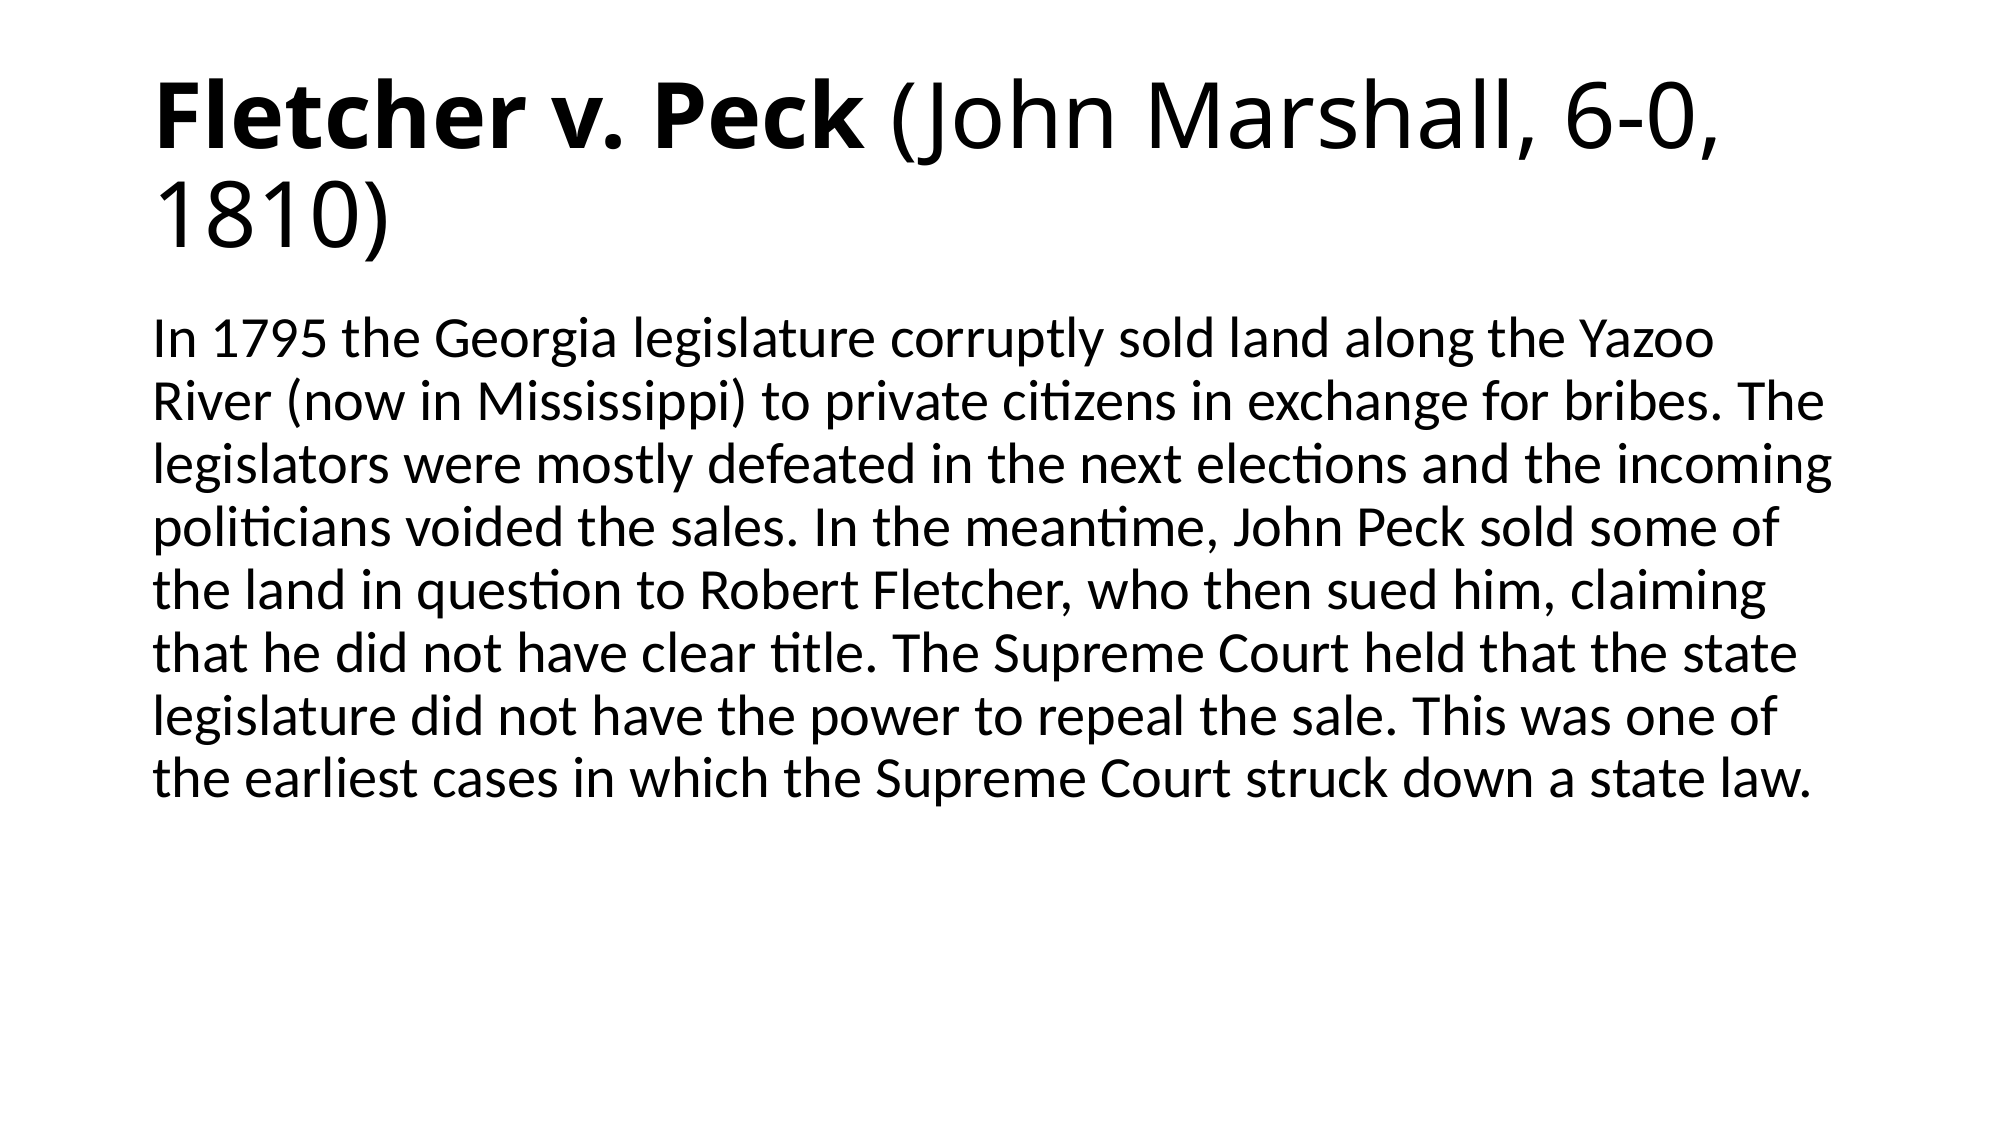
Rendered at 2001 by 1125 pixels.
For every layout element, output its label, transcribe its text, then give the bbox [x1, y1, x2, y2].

title Fletcher v. Peck (John Marshall, 6-0, 1810) [137, 59, 1863, 278]
list In 1795 the Georgia legislature corruptly sold land along the Yazoo River (now in Mississippi) to private citizens in exchange for bribes. The legislators were mostly defeated in the next elections and the incoming politicians voided the sales. In the meantime, John Peck sold some of the land in question to Robert Fletcher, who then sued him, claiming that he did not have clear title. The Supreme Court held that the state legislature did not have the power to repeal the sale. This was one of the earliest cases in which the Supreme Court struck down a state law. [137, 299, 1863, 1014]
